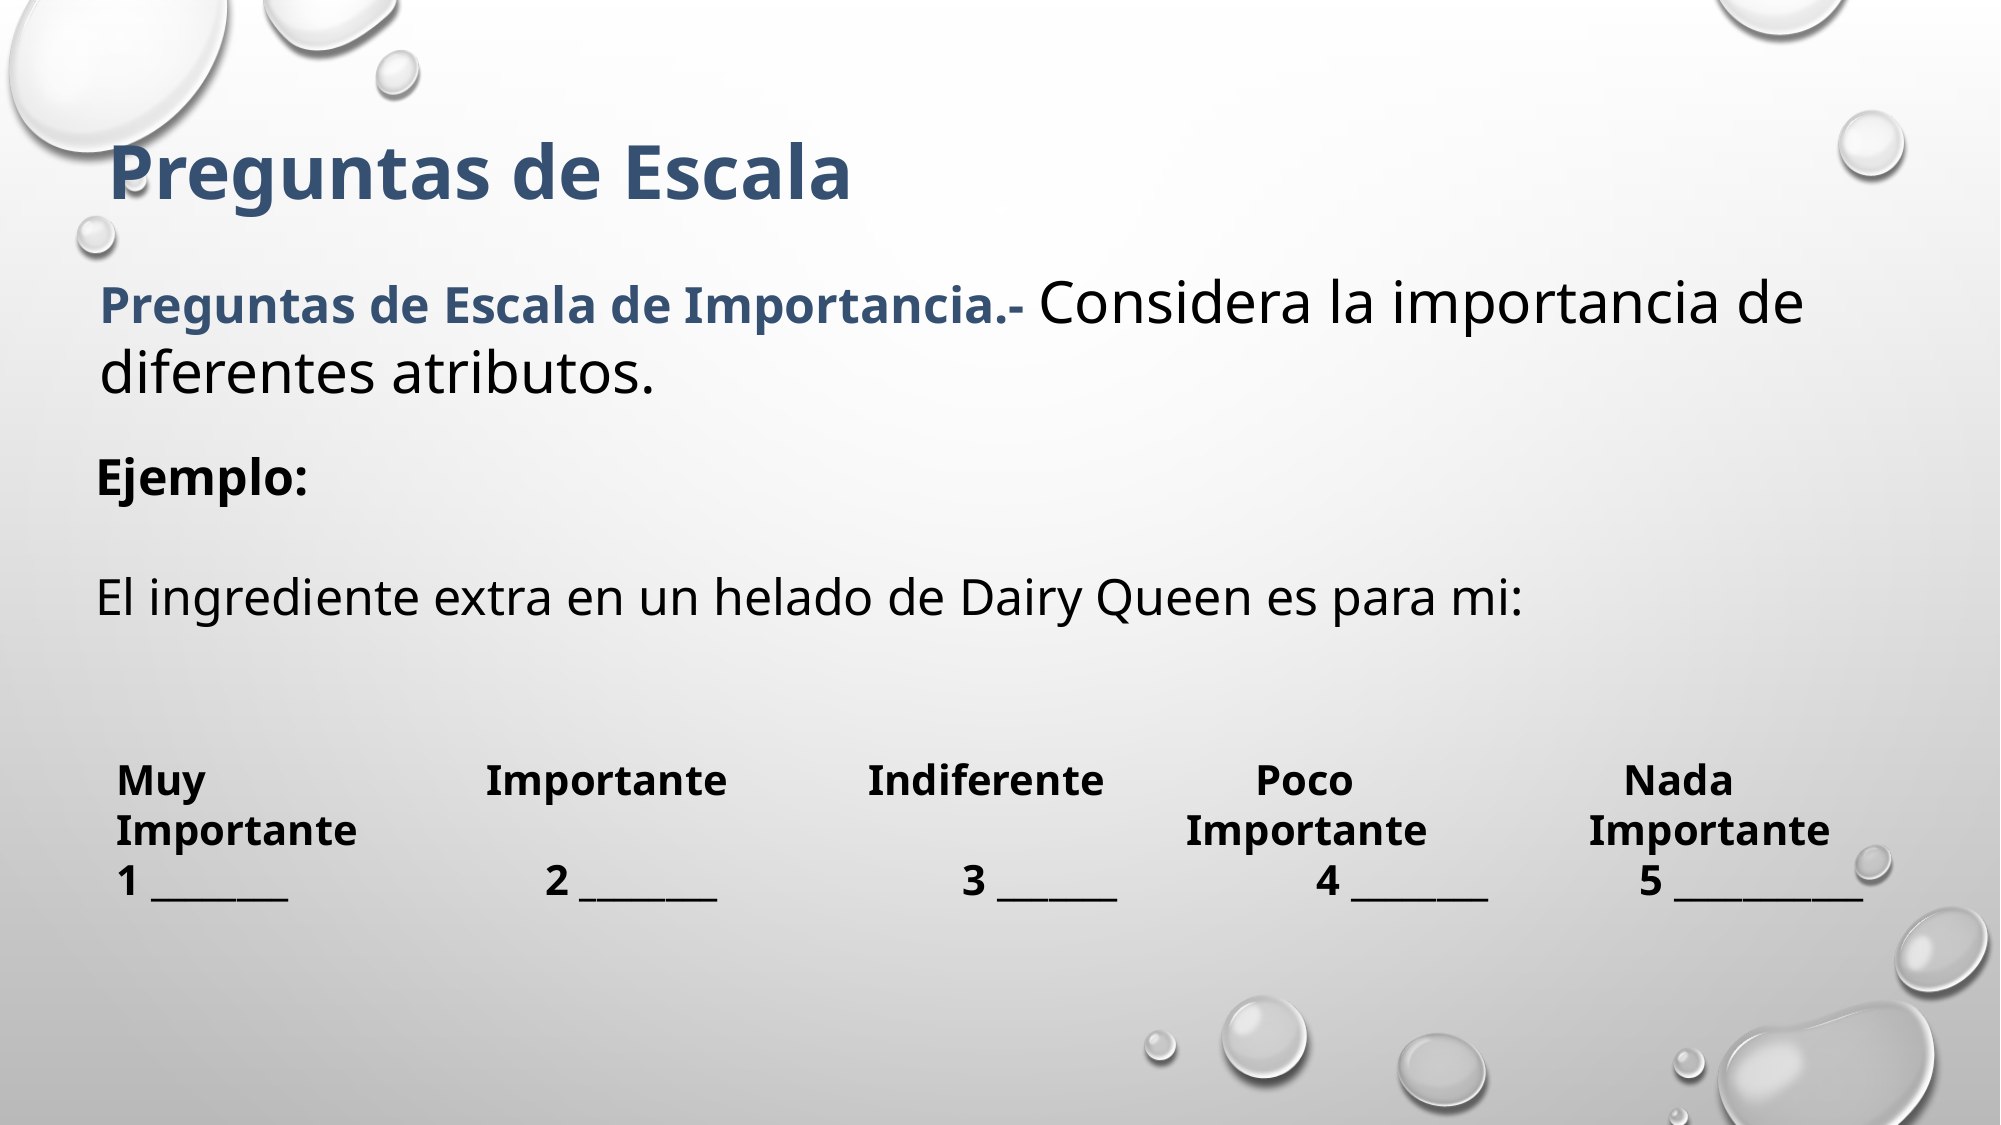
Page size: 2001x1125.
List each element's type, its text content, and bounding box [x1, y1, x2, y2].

text_box Preguntas de Escala [92, 117, 1960, 257]
picture [0, 0, 2000, 1125]
text_box Preguntas de Escala de Importancia.- Considera la importancia de diferentes atributos. [84, 257, 1960, 493]
text_box Muy Importante Indiferente Poco Nada Importante Importante Importante 1 ________ 2 ________ 3 _______ 4 ________ 5 ___________ [101, 746, 1960, 972]
text_box Ejemplo: El ingrediente extra en un helado de Dairy Queen es para mi: [80, 437, 1947, 678]
